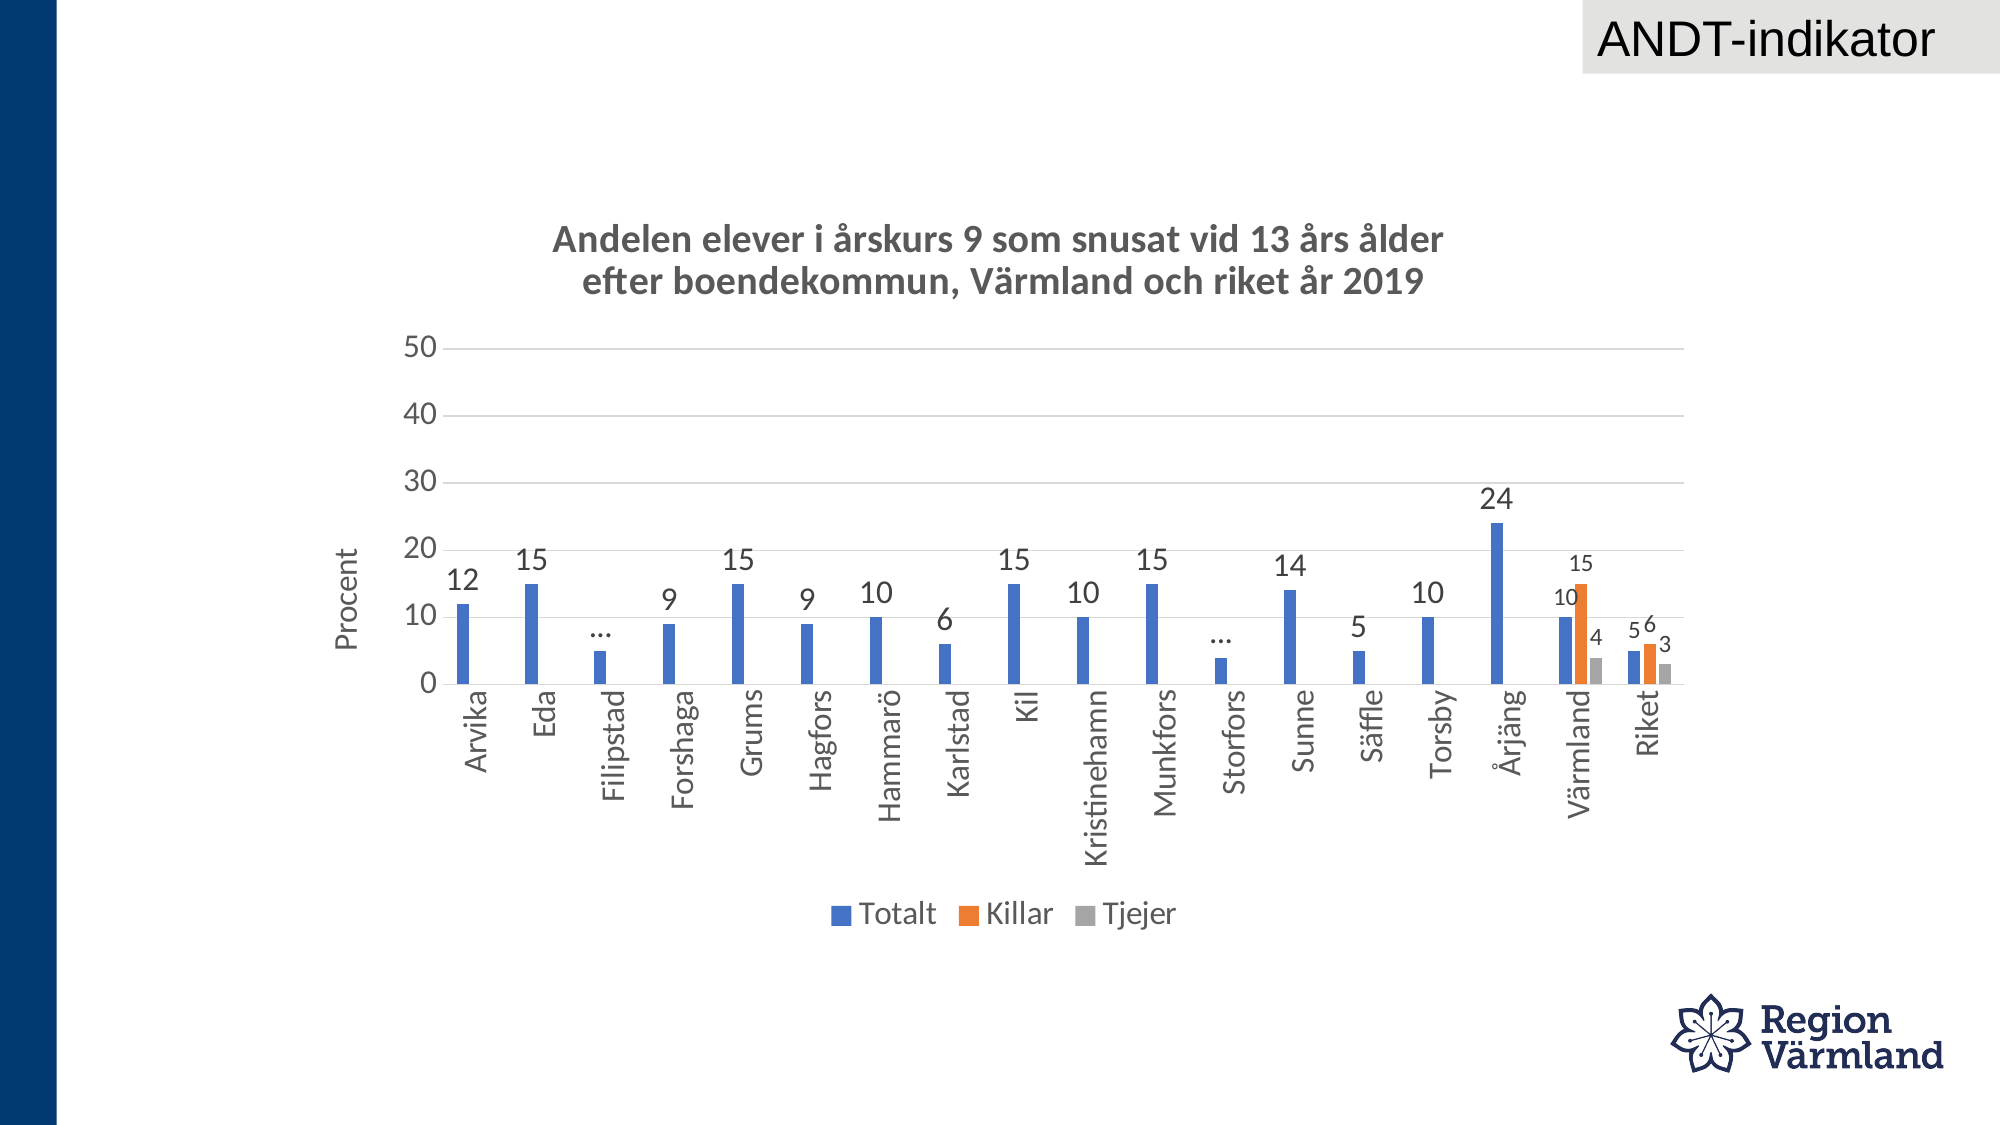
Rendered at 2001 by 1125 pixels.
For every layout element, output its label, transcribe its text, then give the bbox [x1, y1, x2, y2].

text_box ANDT-indikator [1582, 0, 2000, 74]
picture [1670, 993, 1944, 1073]
chart [295, 186, 1713, 940]
